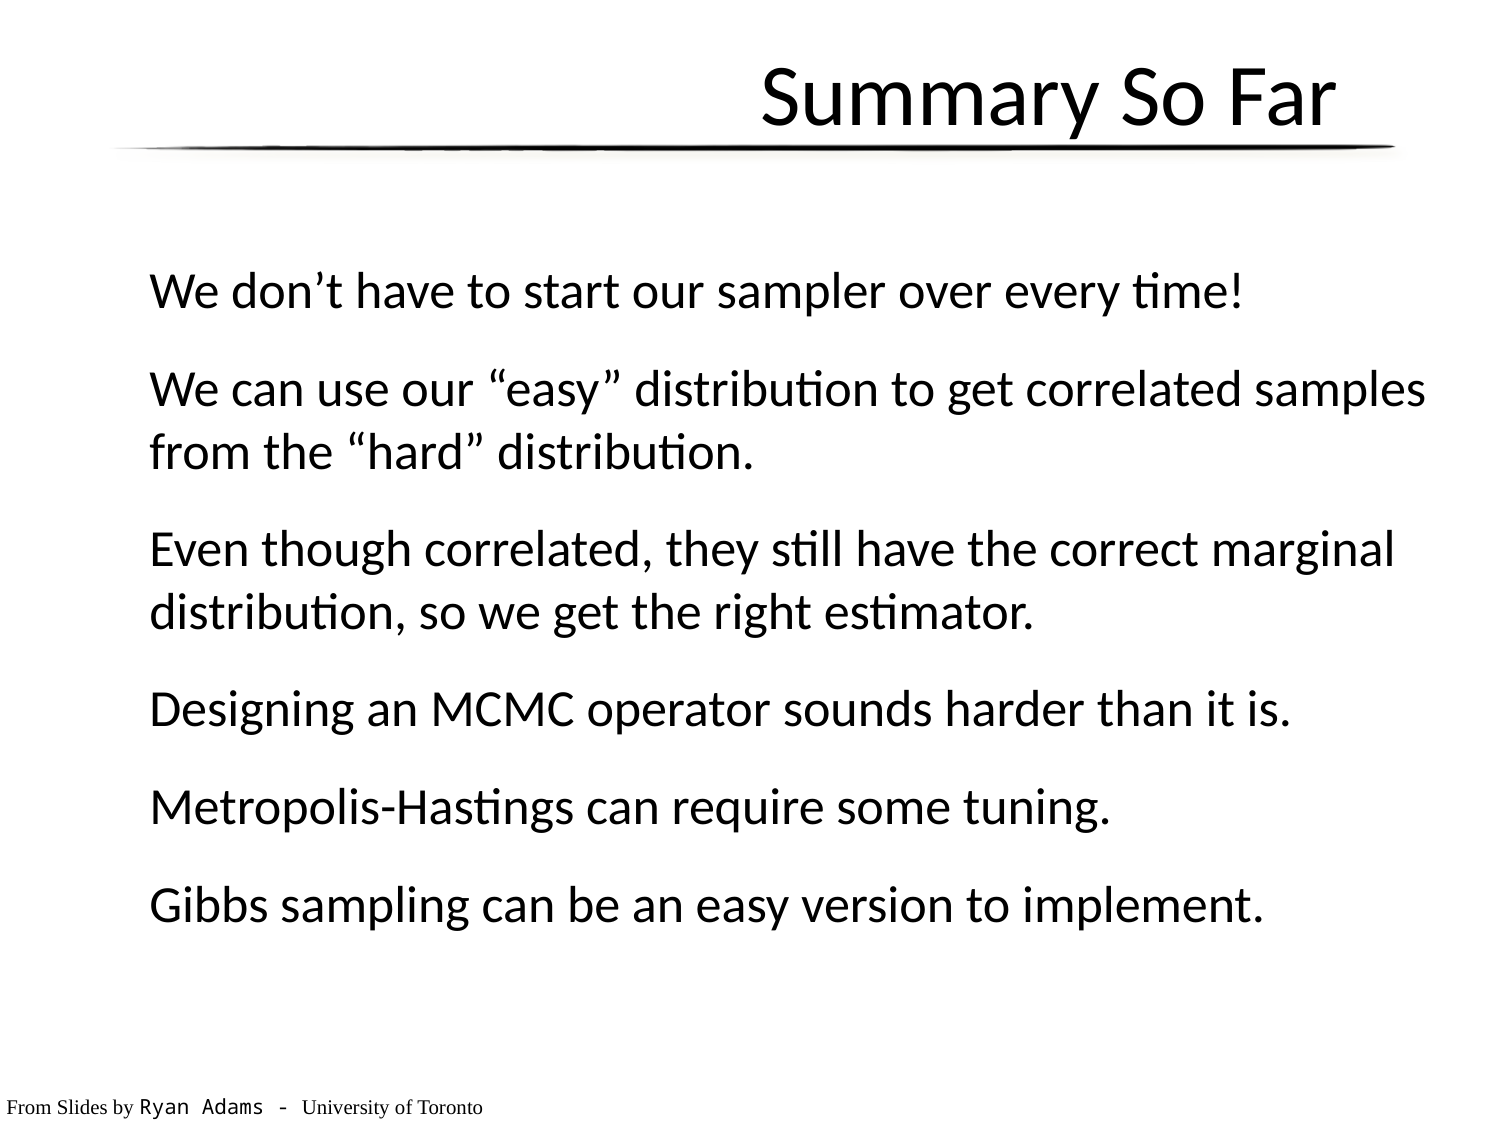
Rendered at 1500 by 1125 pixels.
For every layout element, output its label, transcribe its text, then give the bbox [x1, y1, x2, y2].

text_box From Slides by Ryan Adams - University of Toronto [0, 1085, 499, 1125]
text_box We don’t have to start our sampler over every time! We can use our “easy” distribution to get correlated samples from the “hard” distribution. Even though correlated, they still have the correct marginal distribution, so we get the right estimator. Designing an MCMC operator sounds harder than it is. Metropolis-Hastings can require some tuning. Gibbs sampling can be an easy version to implement. [149, 177, 1429, 1013]
picture [94, 143, 1405, 154]
title Summary So Far [146, 29, 1354, 141]
